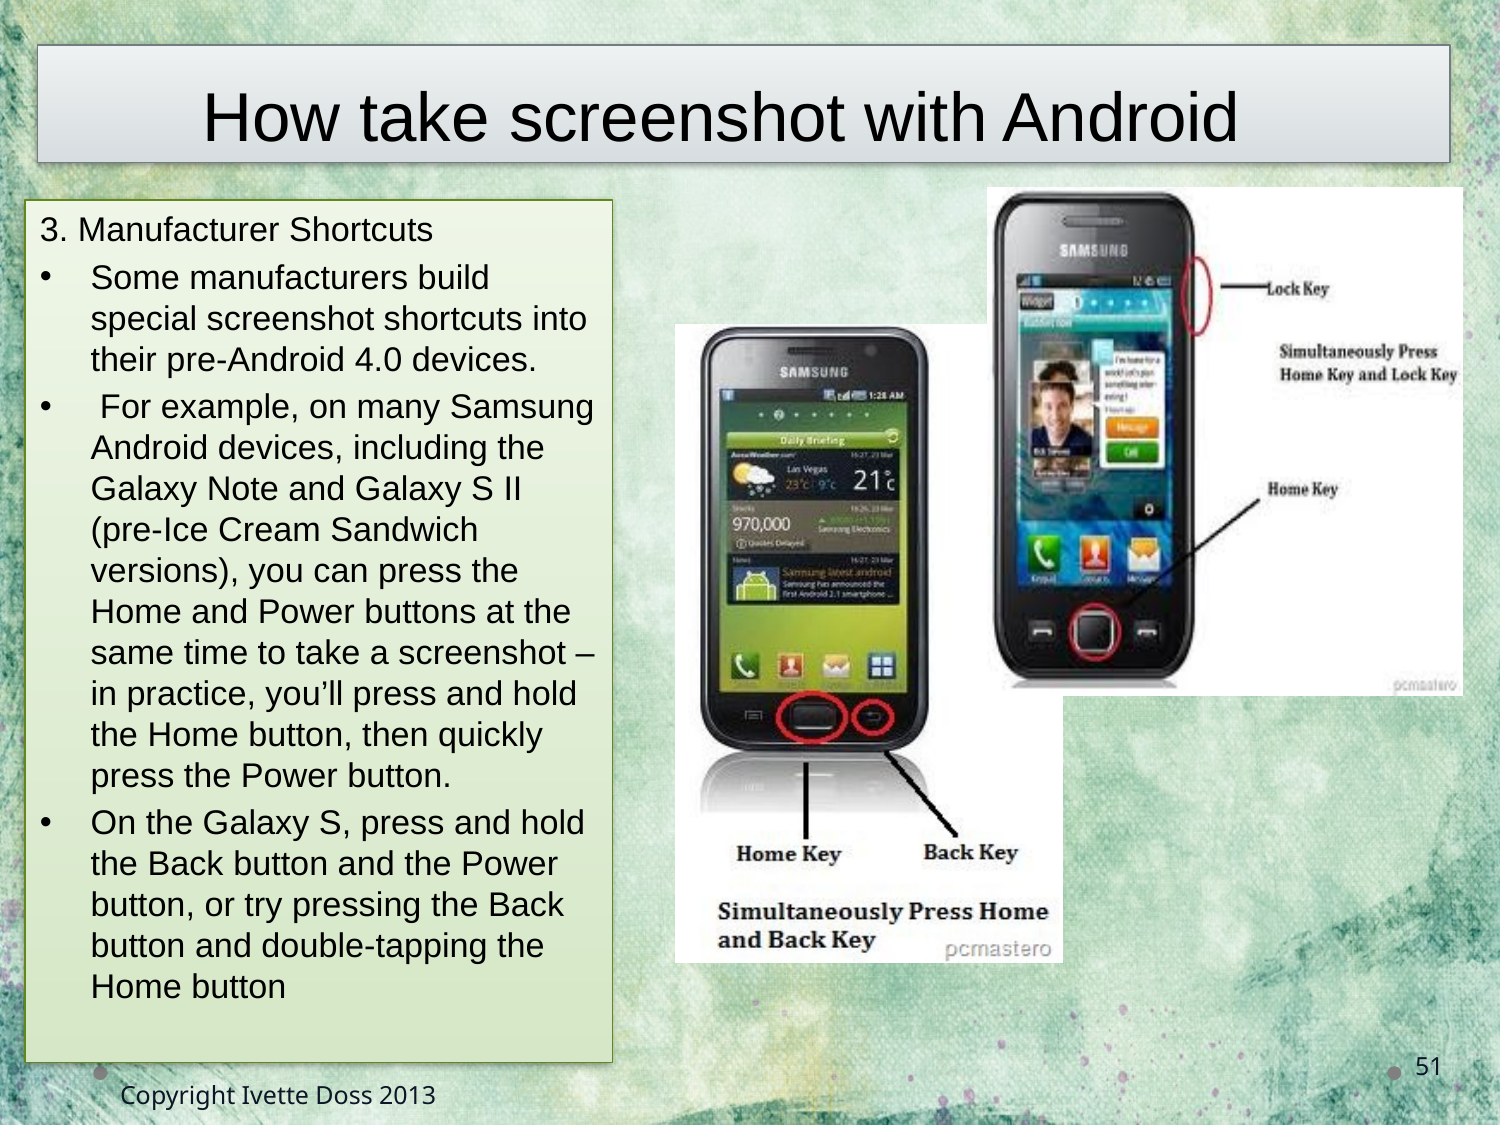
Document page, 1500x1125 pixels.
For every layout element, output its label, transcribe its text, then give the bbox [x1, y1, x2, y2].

picture [0, 0, 1500, 1125]
slide_number 51 [1410, 1037, 1500, 1098]
footer Copyright Ivette Doss 2013 [112, 1065, 707, 1125]
list 3. Manufacturer Shortcuts Some manufacturers build special screenshot shortcuts into their pre-Android 4.0 devices. For example, on many Samsung Android devices, including the Galaxy Note and Galaxy S II (pre-Ice Cream Sandwich versions), you can press the Home and Power buttons at the same time to take a screenshot – in practice, you’ll press and hold the Home button, then quickly press the Power button. On the Galaxy S, press and hold the Back button and the Power button, or try pressing the Back button and double-tapping the Home button [24, 199, 613, 1063]
title How take screenshot with Android [37, 44, 1451, 163]
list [674, 324, 1063, 963]
